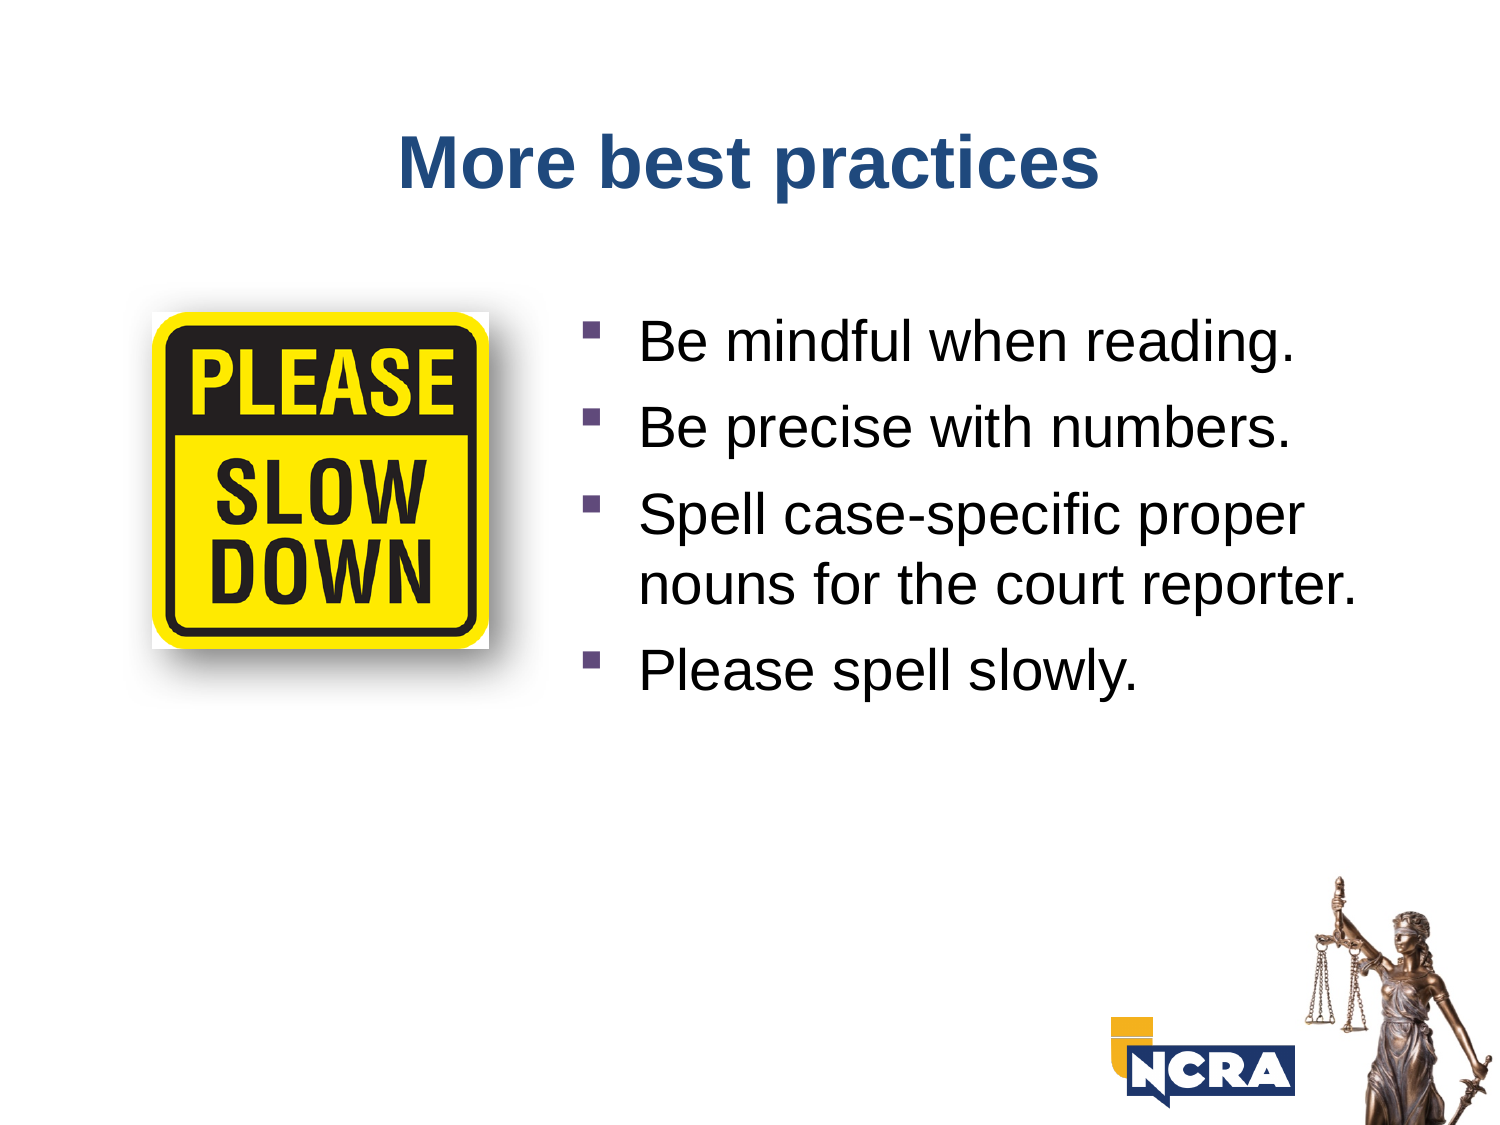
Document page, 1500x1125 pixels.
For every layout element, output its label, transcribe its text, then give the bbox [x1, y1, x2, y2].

picture [152, 312, 489, 650]
text_box Be mindful when reading. Be precise with numbers. Spell case-specific proper nouns for the court reporter. Please spell slowly. [488, 295, 1425, 846]
picture [1295, 866, 1500, 1125]
text_box More best practices [0, 106, 1500, 212]
